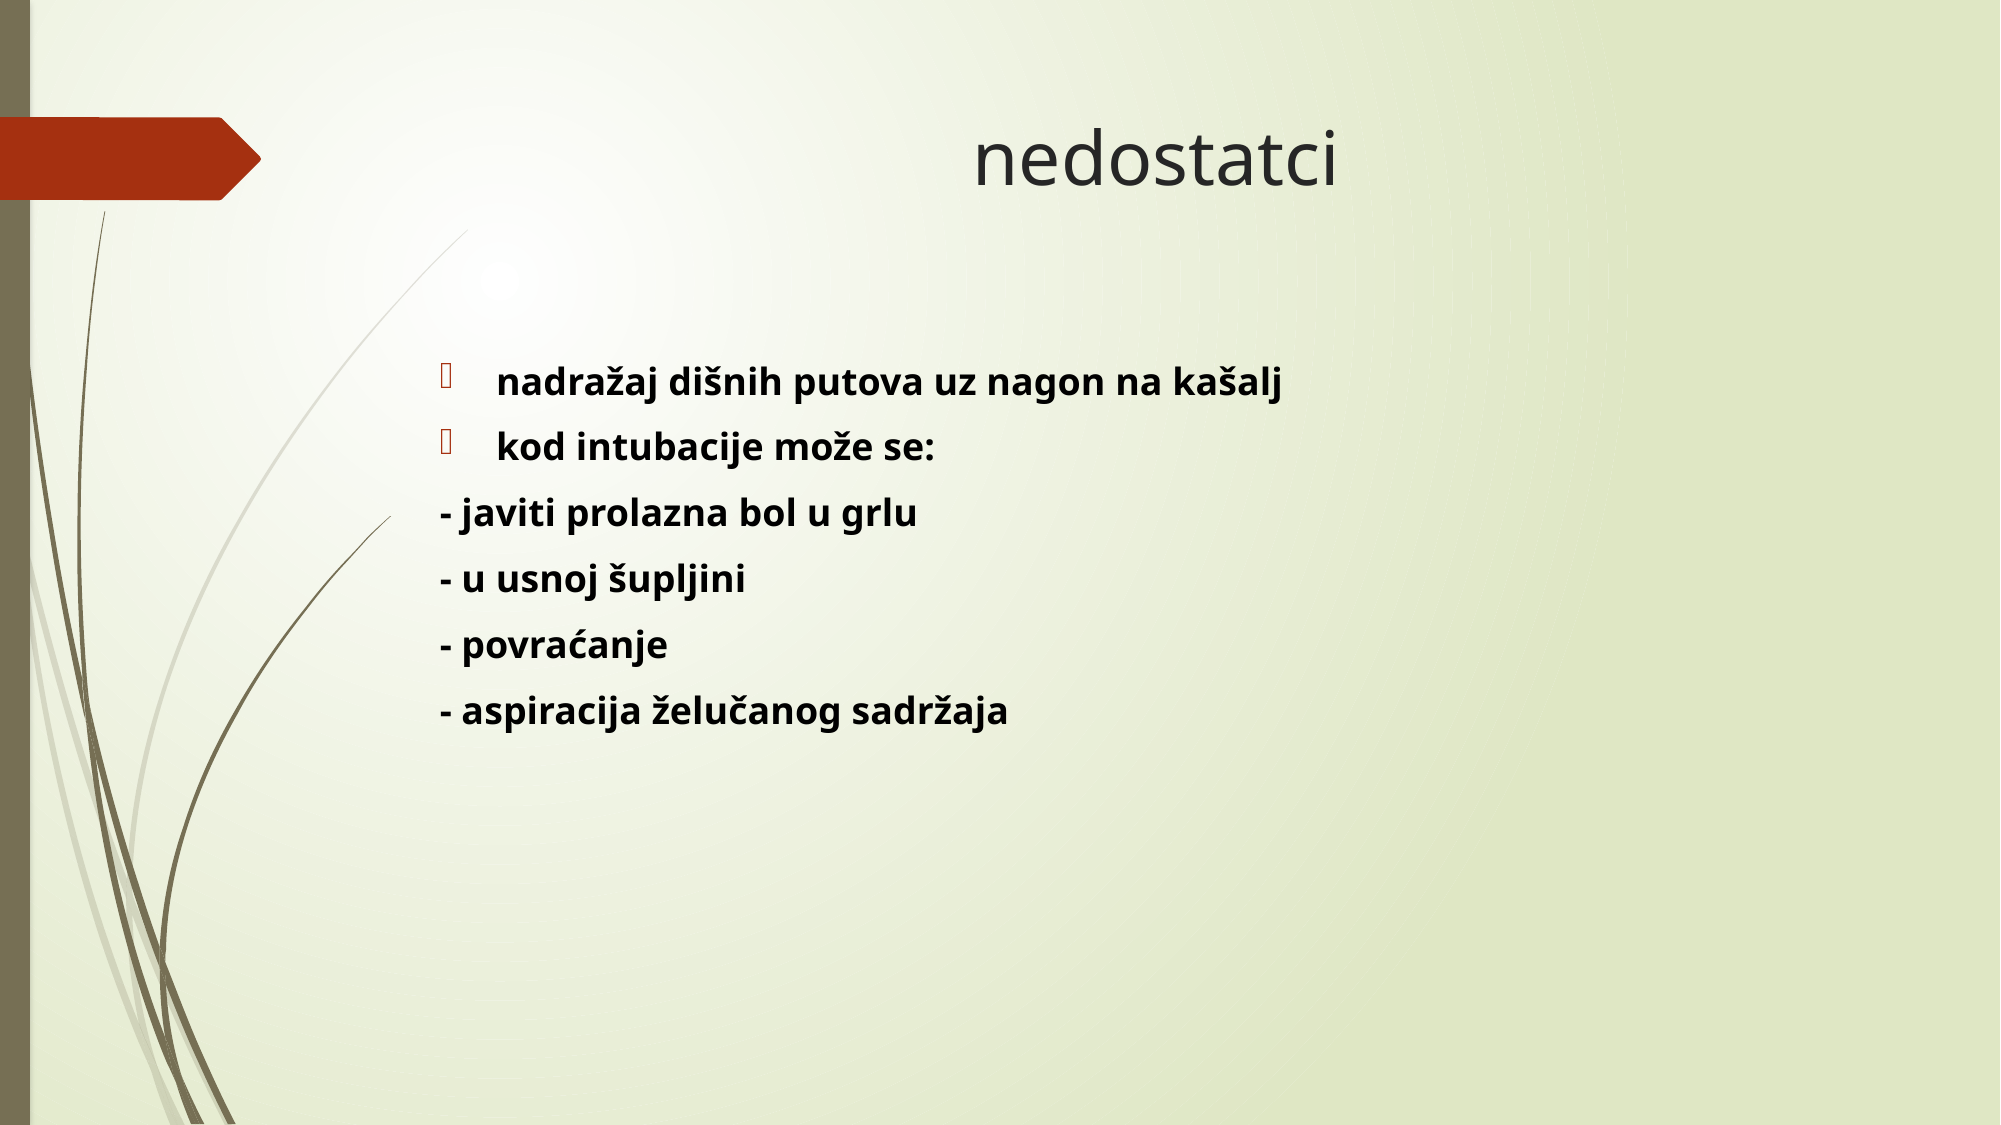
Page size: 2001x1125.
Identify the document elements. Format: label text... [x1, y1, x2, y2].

title nedostatci [425, 102, 1888, 313]
list nadražaj dišnih putova uz nagon na kašalj kod intubacije može se: - javiti prolazna bol u grlu - u usnoj šupljini - povraćanje - aspiracija želučanog sadržaja [424, 350, 1888, 970]
